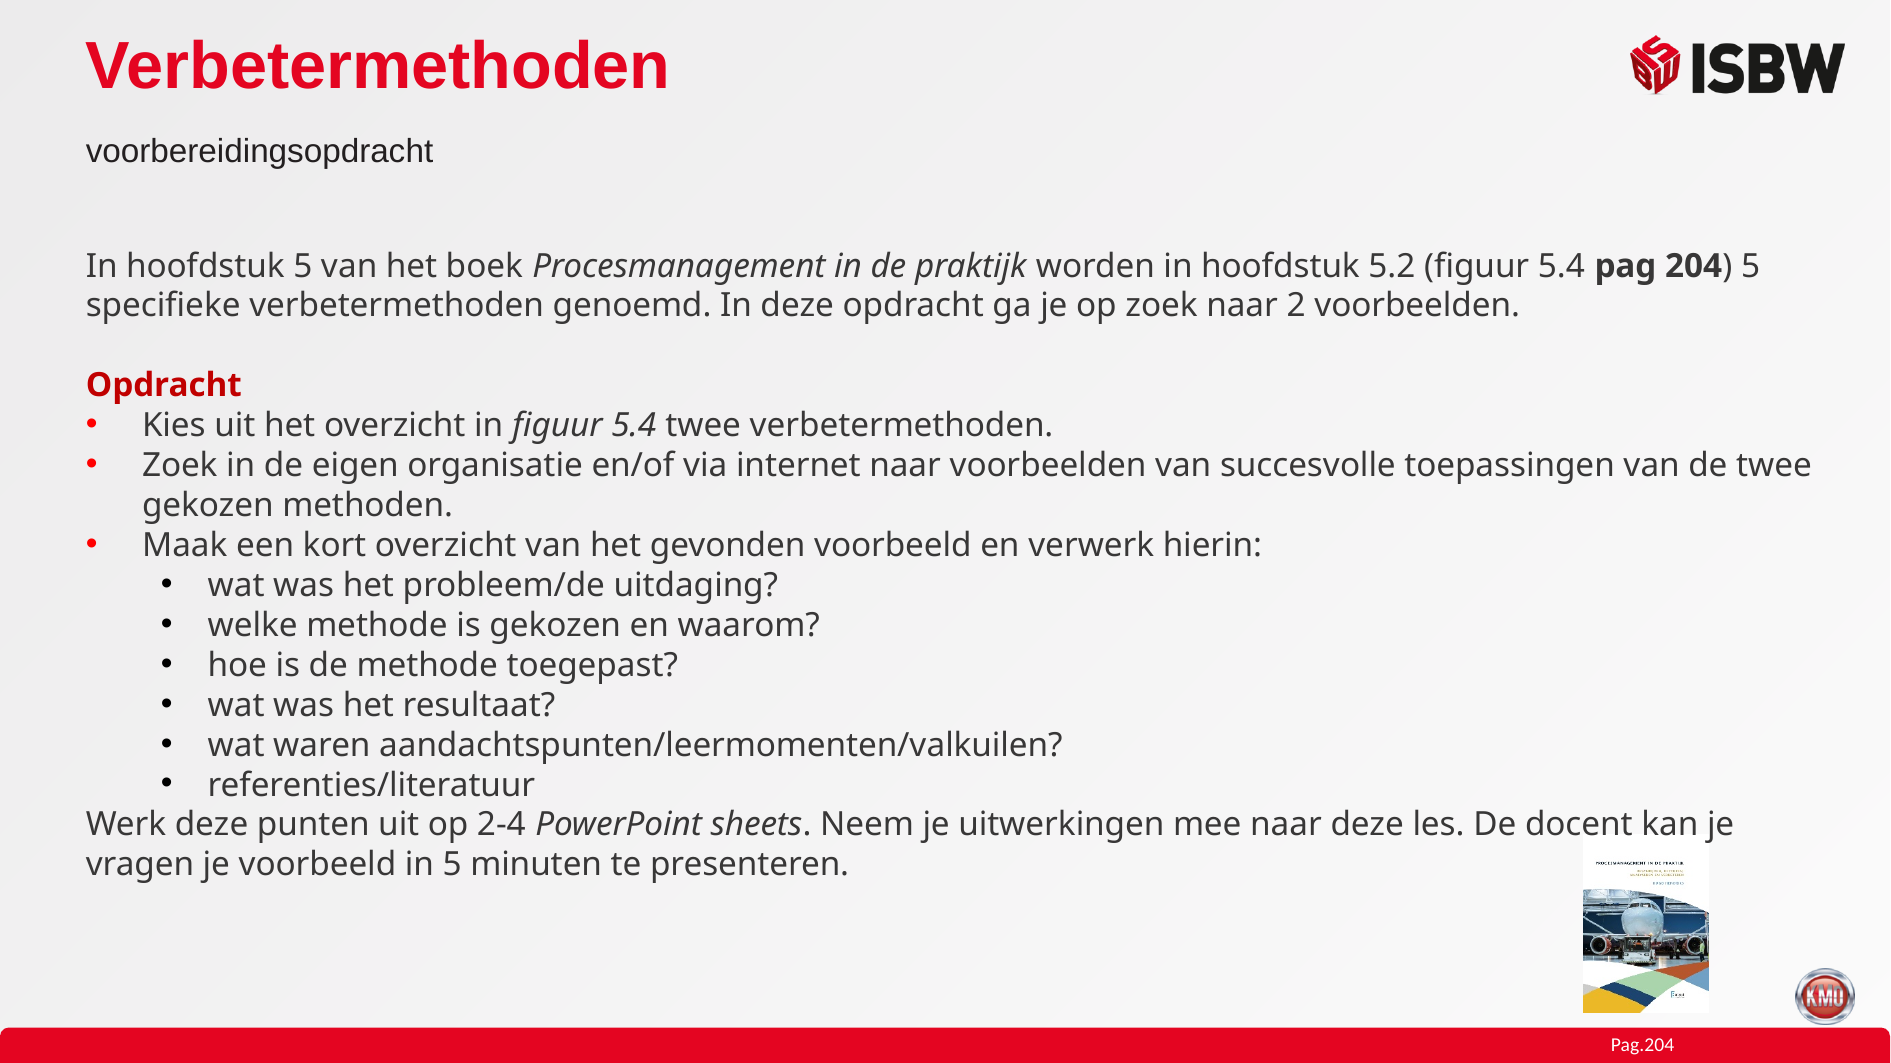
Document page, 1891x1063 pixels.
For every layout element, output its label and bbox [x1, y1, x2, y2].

picture [1630, 35, 1845, 95]
title [70, 23, 1583, 178]
picture [1583, 834, 1710, 1013]
list [70, 236, 1845, 993]
picture [1795, 968, 1855, 1025]
text_box [1596, 1024, 1690, 1063]
